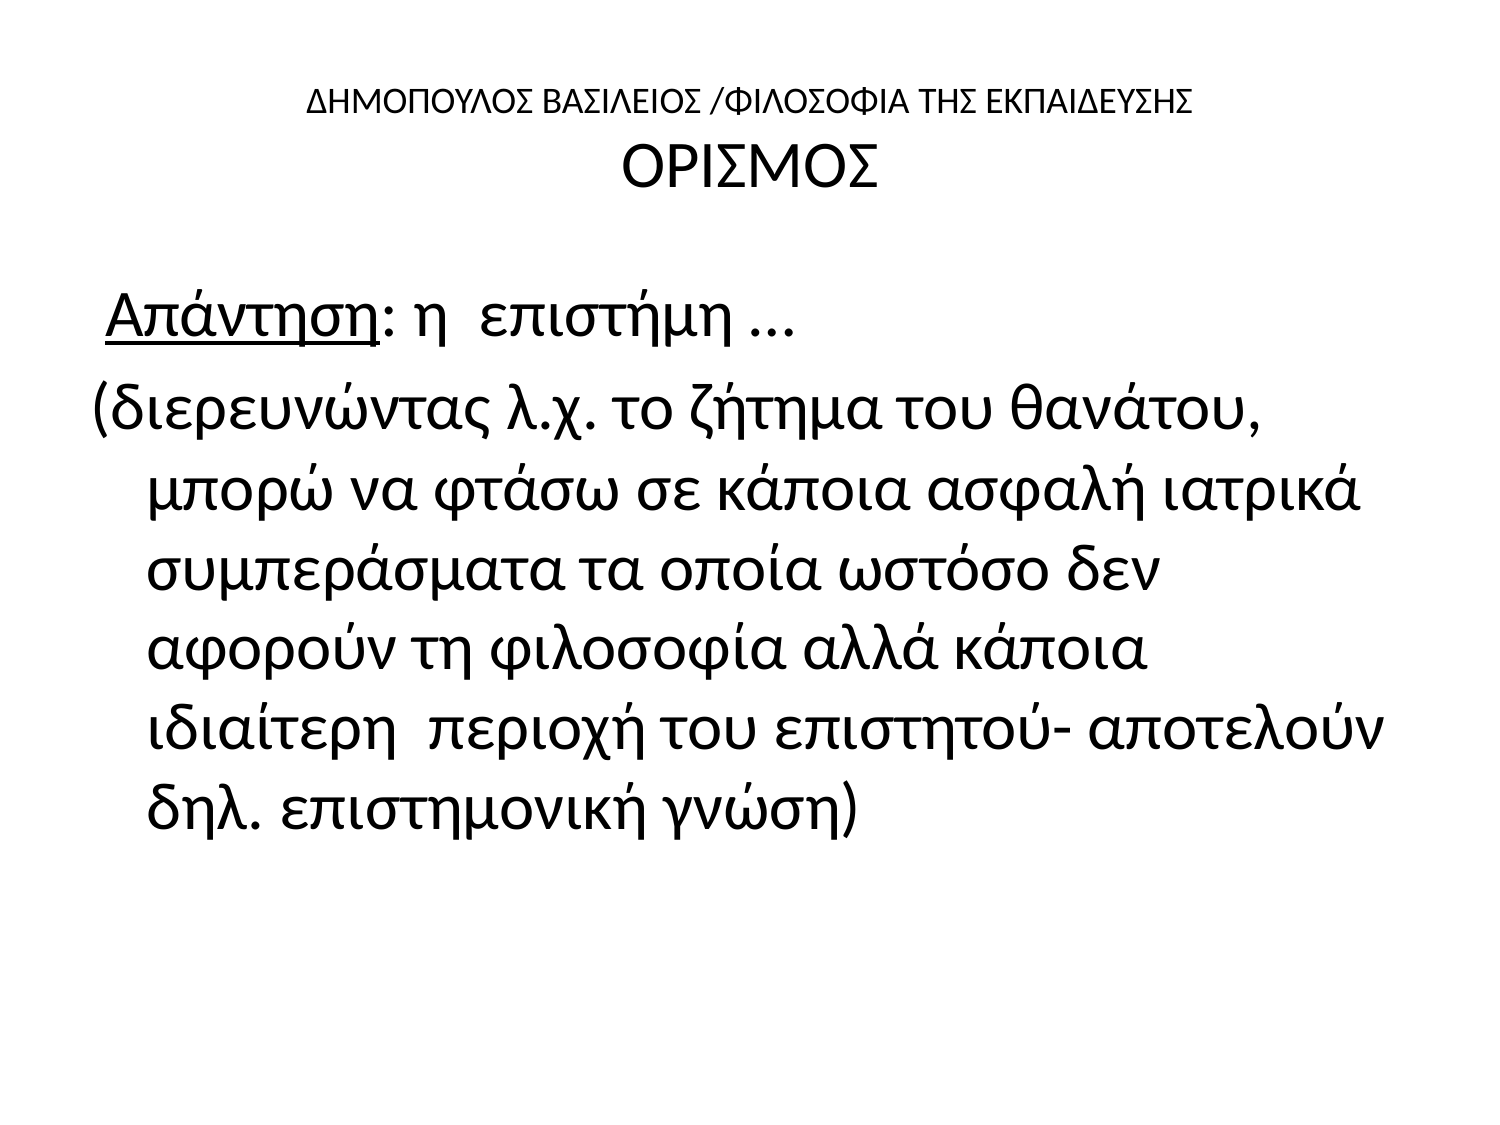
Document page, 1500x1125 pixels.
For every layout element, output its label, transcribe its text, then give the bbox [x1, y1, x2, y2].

title ΔΗΜΟΠΟΥΛΟΣ ΒΑΣΙΛΕΙΟΣ /ΦΙΛΟΣΟΦΙΑ ΤΗΣ ΕΚΠΑΙΔΕΥΣΗΣ ΟΡΙΣΜΟΣ [75, 45, 1425, 233]
list Απάντηση: η επιστήμη … (διερευνώντας λ.χ. το ζήτημα του θανάτου, μπορώ να φτάσω σε κάποια ασφαλή ιατρικά συμπεράσματα τα οποία ωστόσο δεν αφορούν τη φιλοσοφία αλλά κάποια ιδιαίτερη περιοχή του επιστητού- αποτελούν δηλ. επιστημονική γνώση) [75, 262, 1425, 1005]
